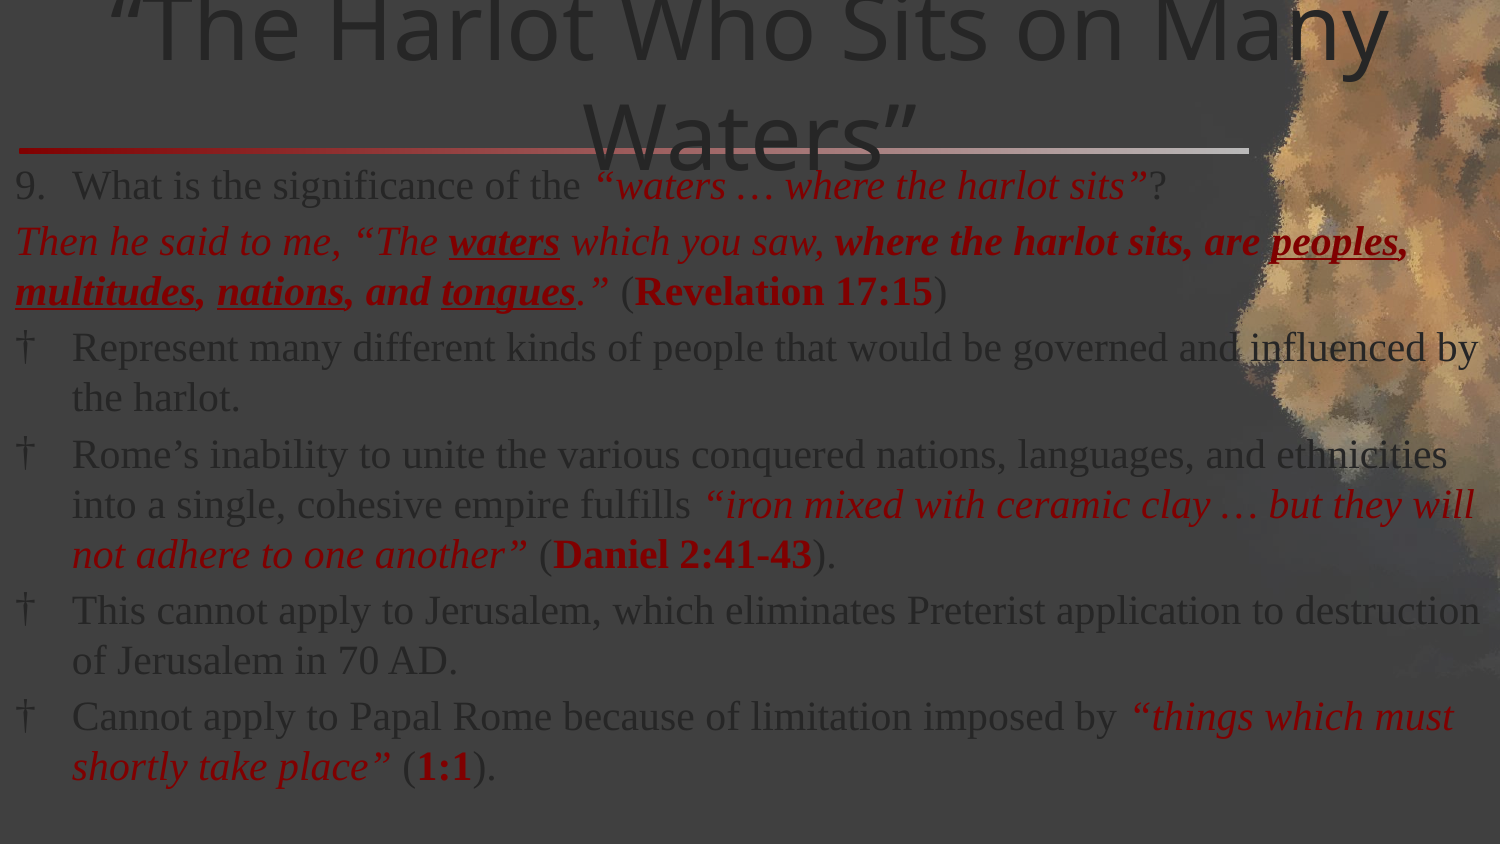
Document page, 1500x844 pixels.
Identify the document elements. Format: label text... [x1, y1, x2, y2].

title “The Harlot Who Sits on Many Waters” [7, 7, 1493, 150]
list What is the significance of the “waters … where the harlot sits”? Then he said to me, “The waters which you saw, where the harlot sits, are peoples, multitudes, nations, and tongues.” (Revelation 17:15) Represent many different kinds of people that would be governed and influenced by the harlot. Rome’s inability to unite the various conquered nations, languages, and ethnicities into a single, cohesive empire fulfills “iron mixed with ceramic clay … but they will not adhere to one another” (Daniel 2:41-43). This cannot apply to Jerusalem, which eliminates Preterist application to destruction of Jerusalem in 70 AD. Cannot apply to Papal Rome because of limitation imposed by “things which must shortly take place” (1:1). [7, 150, 1493, 830]
